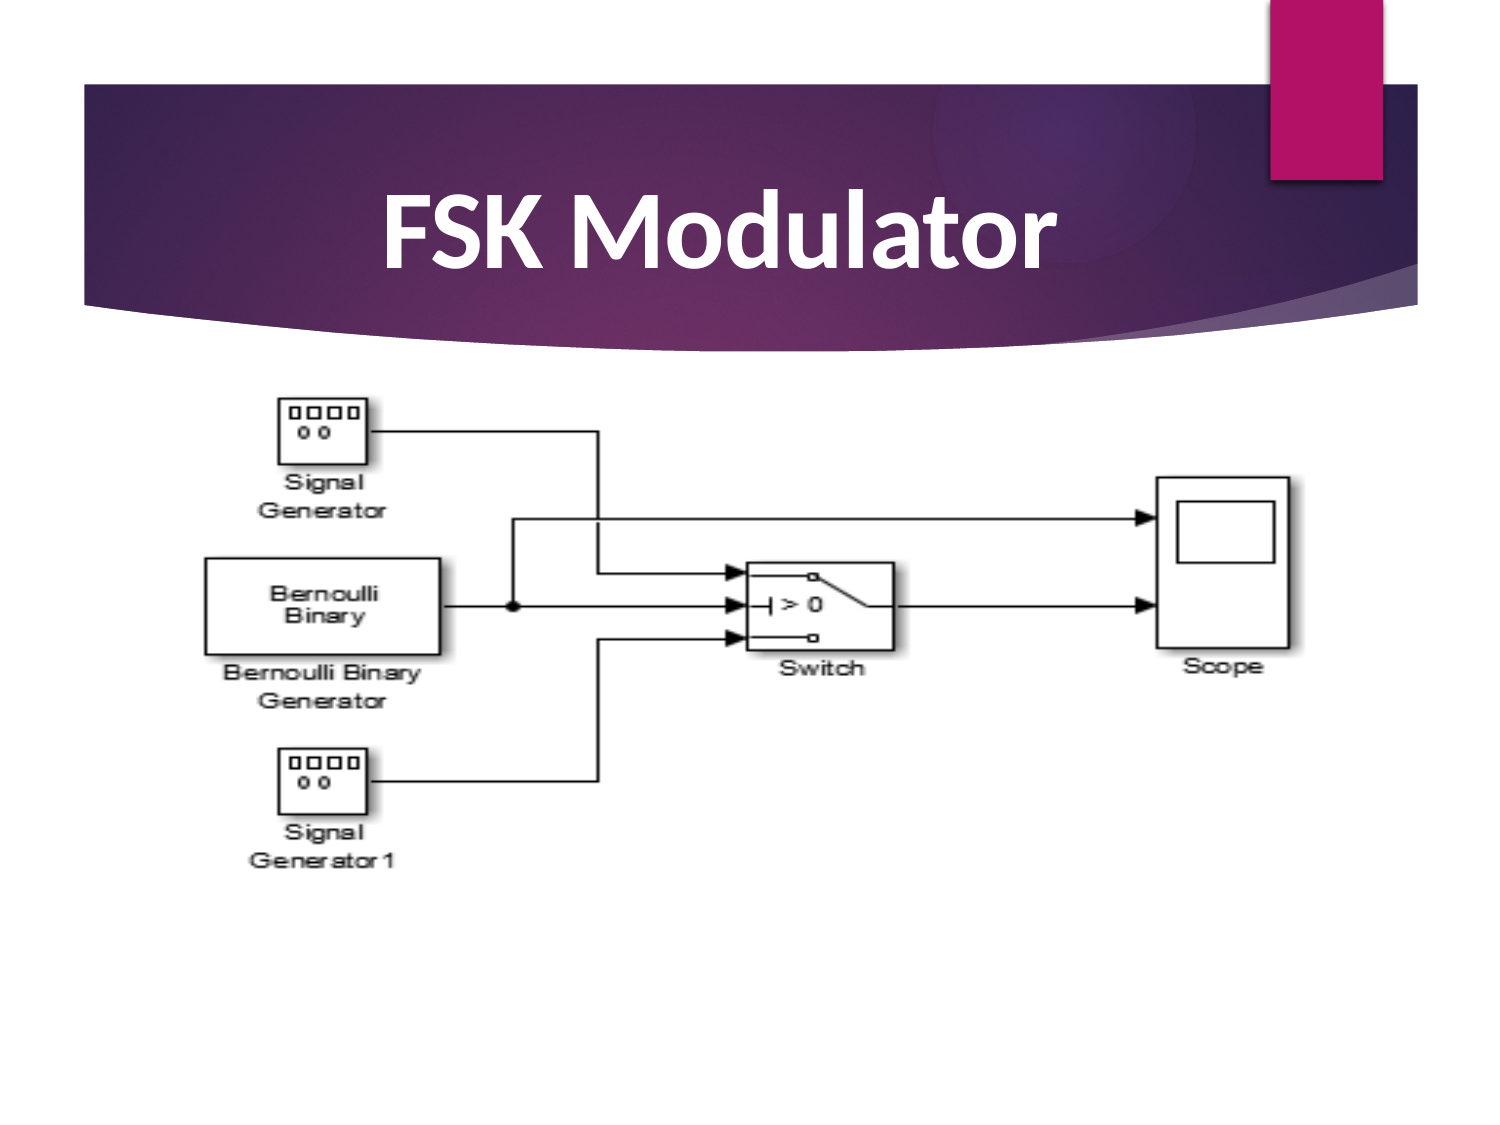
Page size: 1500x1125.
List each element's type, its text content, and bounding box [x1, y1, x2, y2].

picture [135, 361, 1341, 897]
text_box FSK Modulator [0, 148, 1471, 299]
